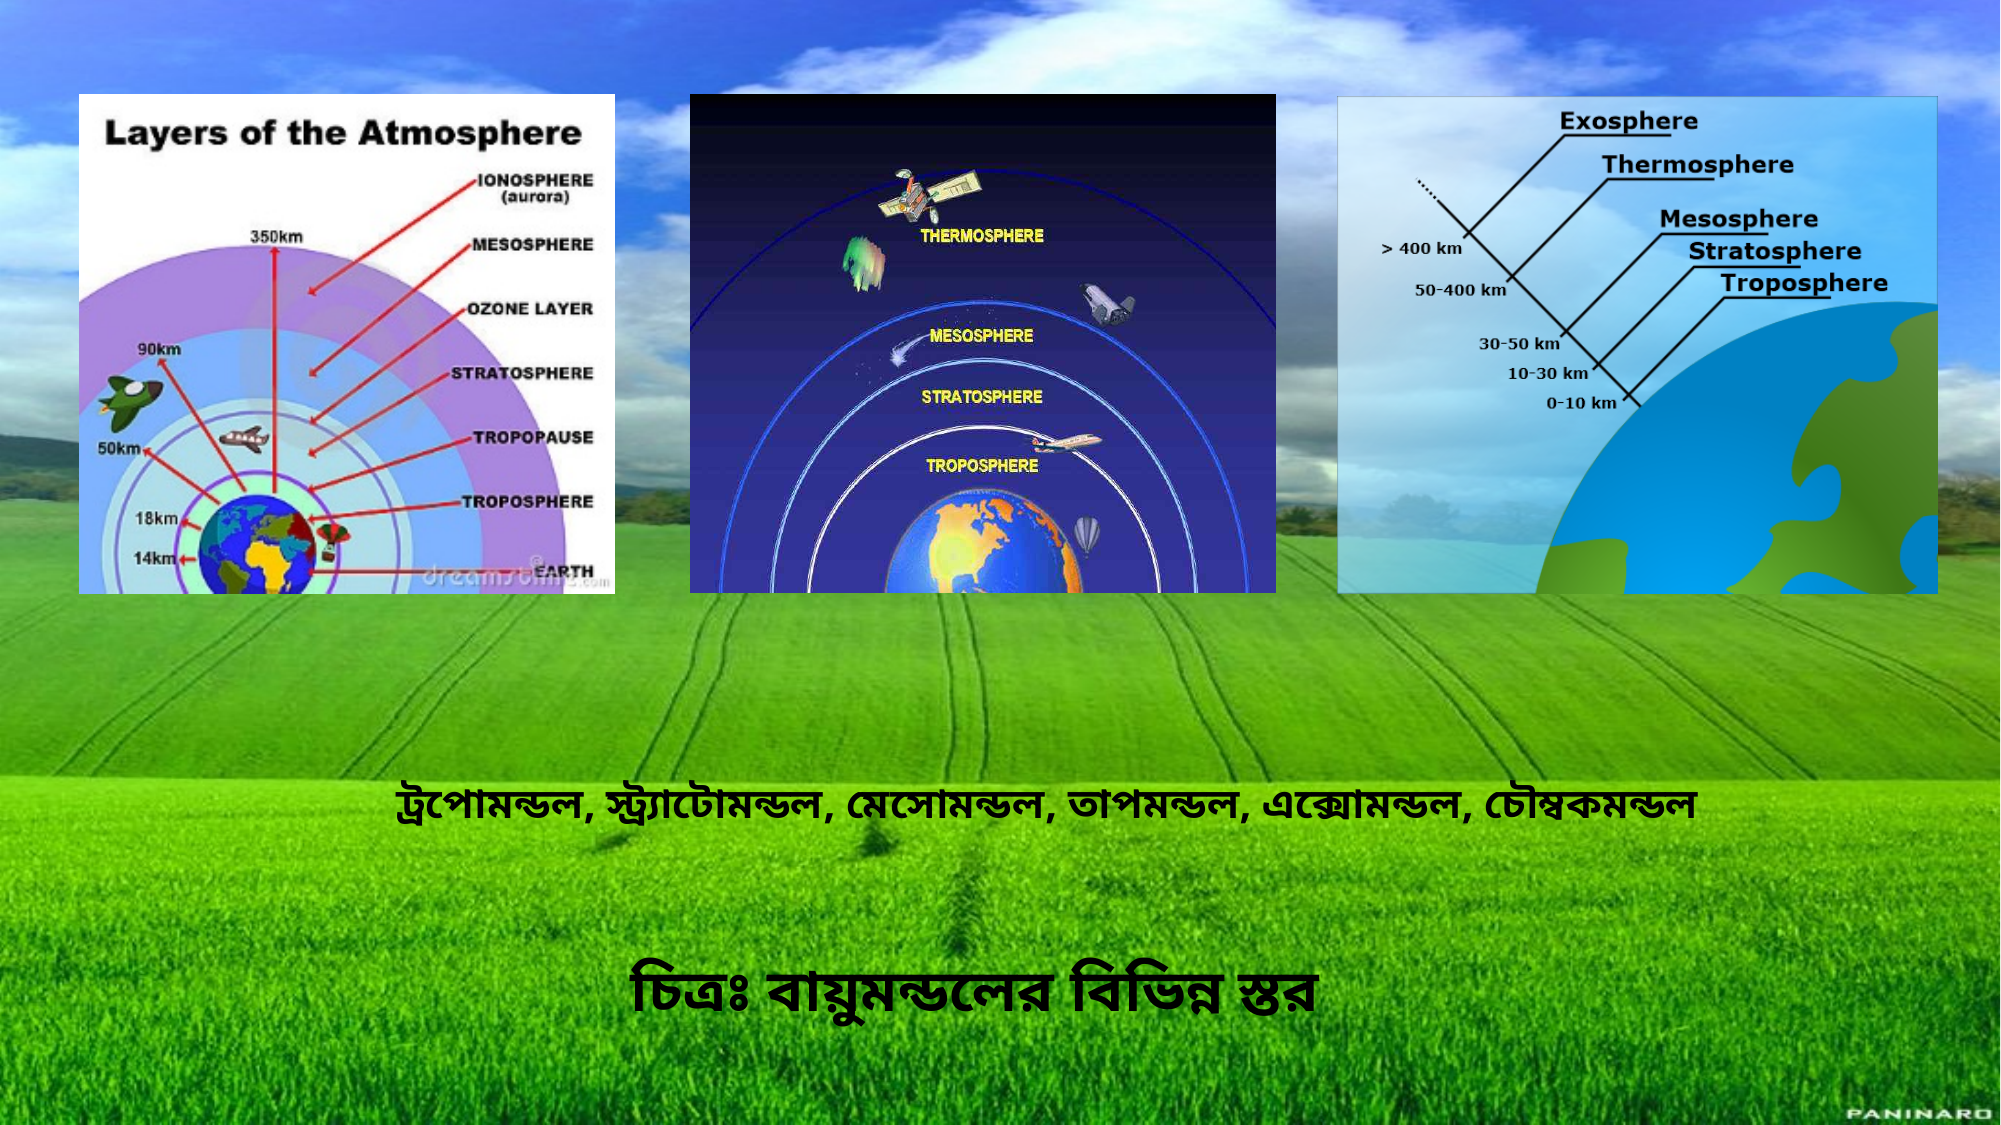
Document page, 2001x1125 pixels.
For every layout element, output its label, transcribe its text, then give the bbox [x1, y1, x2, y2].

text_box চিত্রঃ বায়ুমন্ডলের বিভিন্ন স্তর [616, 945, 1350, 1030]
text_box ট্রপোমন্ডল, স্ট্র্যাটোমন্ডল, মেসোমন্ডল, তাপমন্ডল, এক্সোমন্ডল, চৌম্বকমন্ডল [381, 769, 1724, 835]
picture [0, 0, 2001, 1125]
